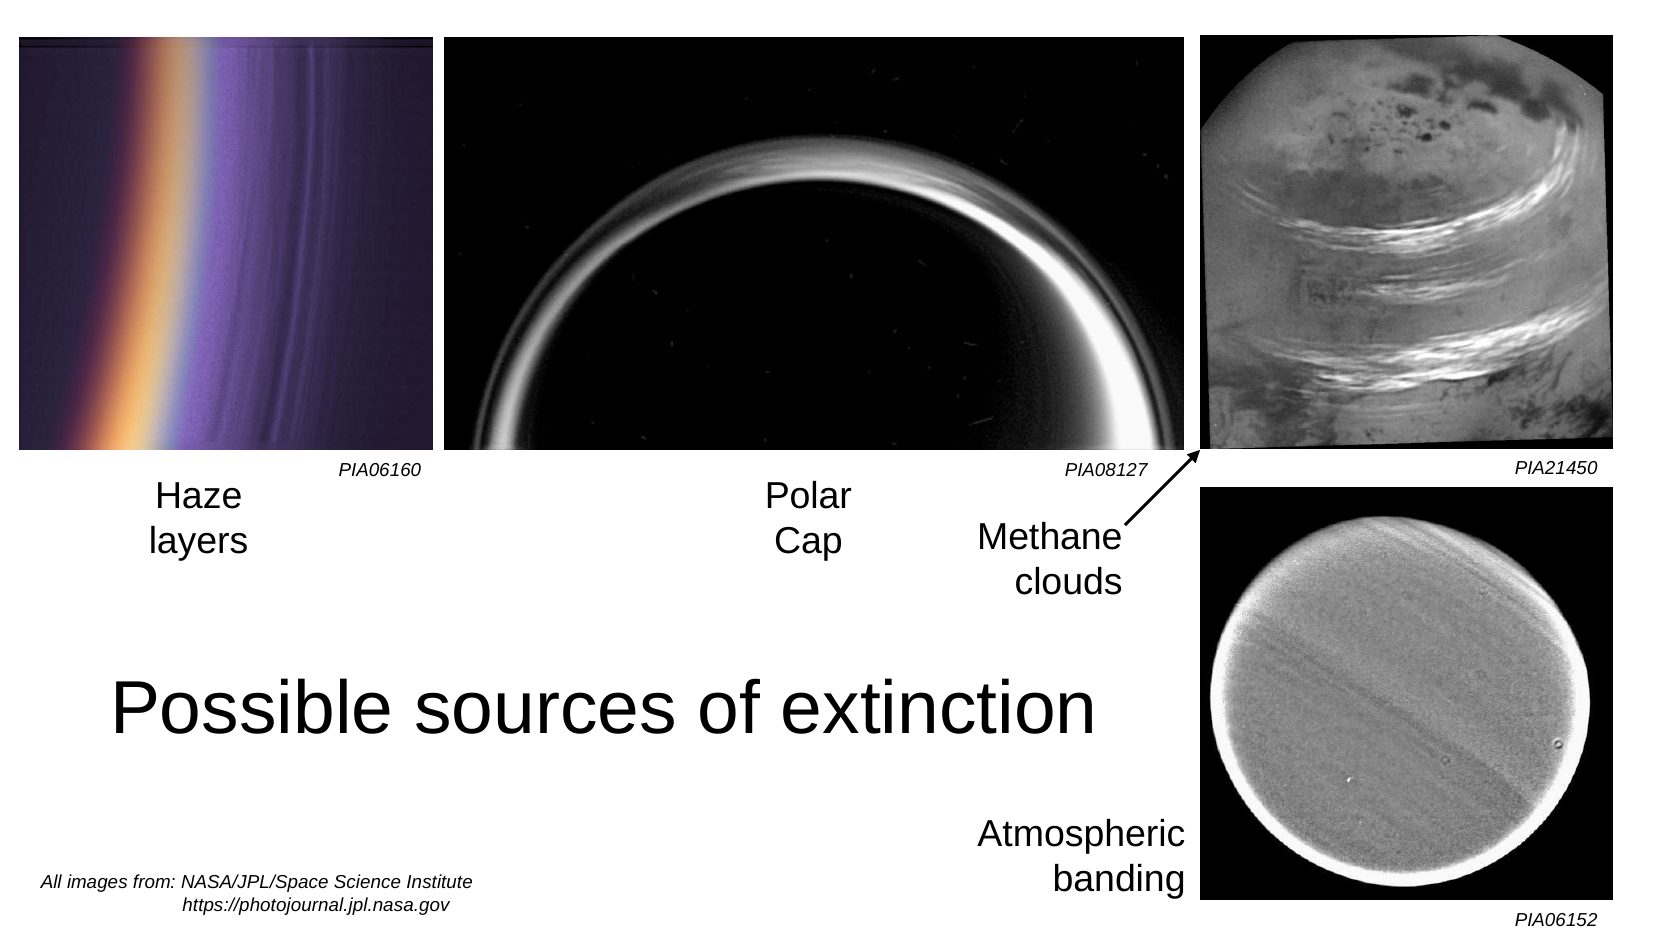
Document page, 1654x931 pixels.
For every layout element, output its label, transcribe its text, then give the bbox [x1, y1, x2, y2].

text_box Possible sources of extinction [95, 651, 1114, 750]
text_box [1124, 451, 1199, 526]
picture [443, 37, 1184, 451]
text_box Polar Cap [749, 463, 867, 563]
text_box PIA06152 [1499, 907, 1613, 931]
text_box Methane clouds [962, 505, 1138, 604]
text_box PIA06160 [323, 455, 436, 486]
picture [1200, 487, 1613, 900]
text_box PIA21450 [1499, 455, 1613, 484]
text_box Atmospheric banding [962, 801, 1194, 900]
text_box Haze layers [133, 463, 264, 563]
picture [19, 37, 433, 451]
text_box All images from: NASA/JPL/Space Science Institute https://photojournal.jpl.nasa.gov [26, 862, 488, 920]
picture [1199, 35, 1613, 449]
text_box PIA08127 [1049, 458, 1163, 486]
